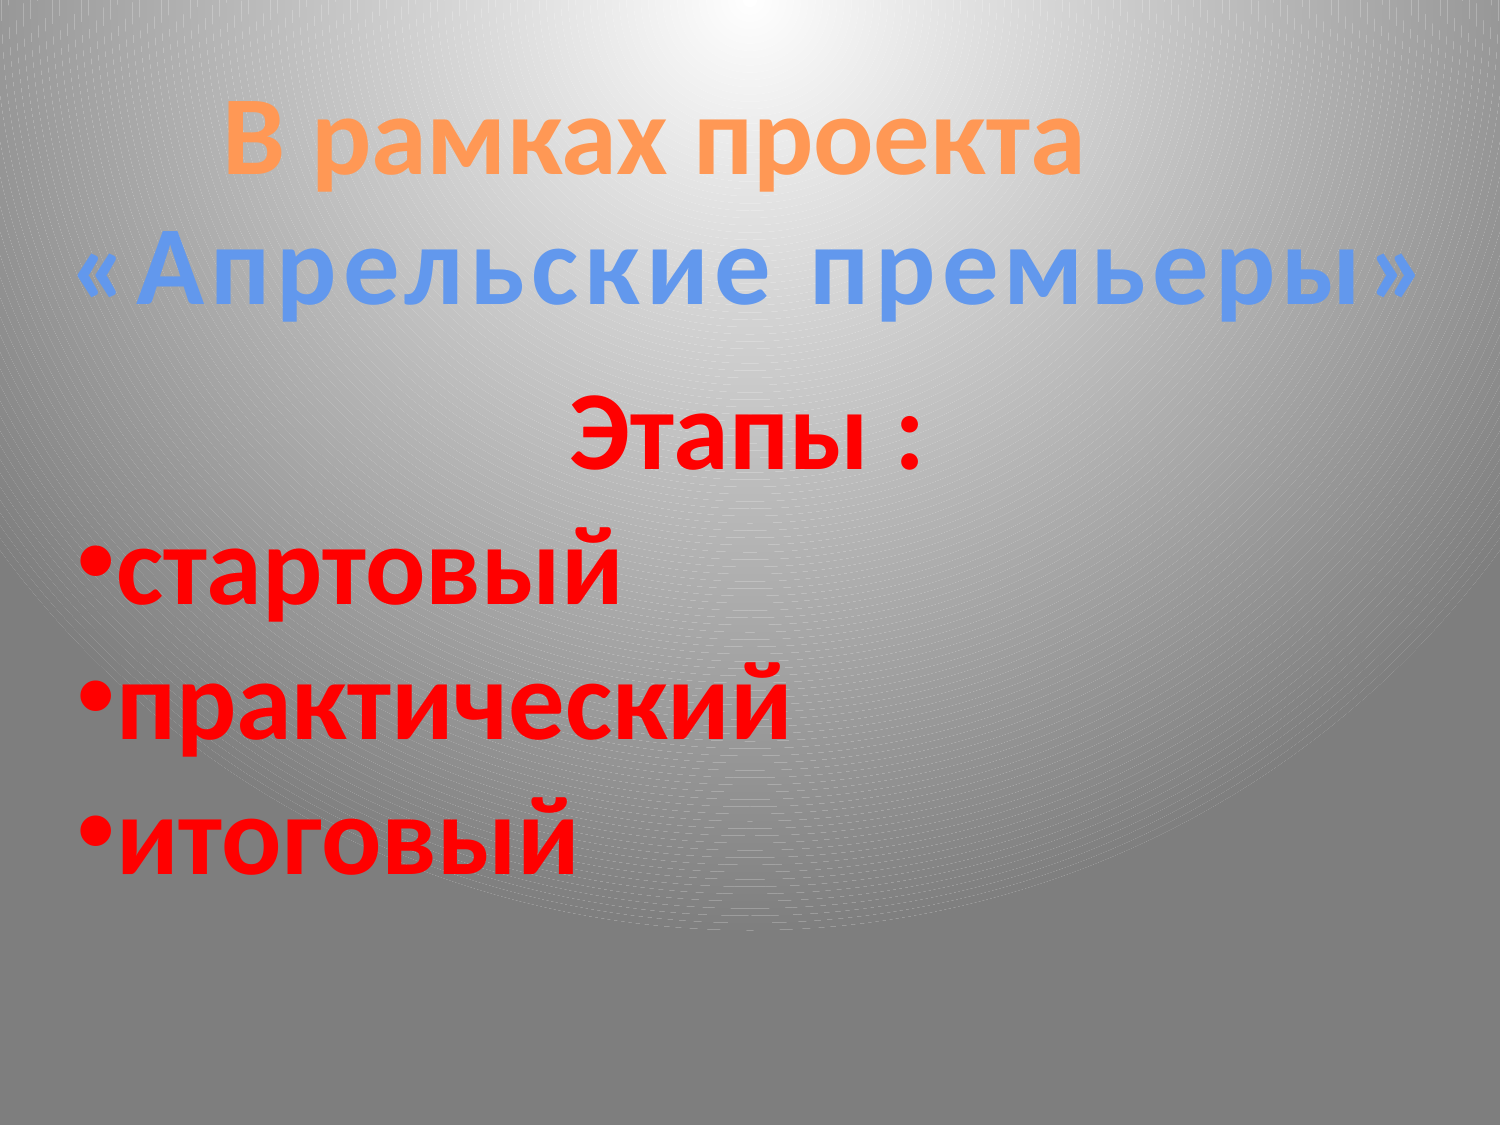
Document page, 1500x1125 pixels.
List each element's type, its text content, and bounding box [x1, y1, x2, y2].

text_box Этапы : стартовый практический итоговый [62, 349, 1434, 905]
text_box В рамках проекта [123, 54, 1211, 184]
text_box «Апрельские премьеры» [41, 184, 1459, 335]
